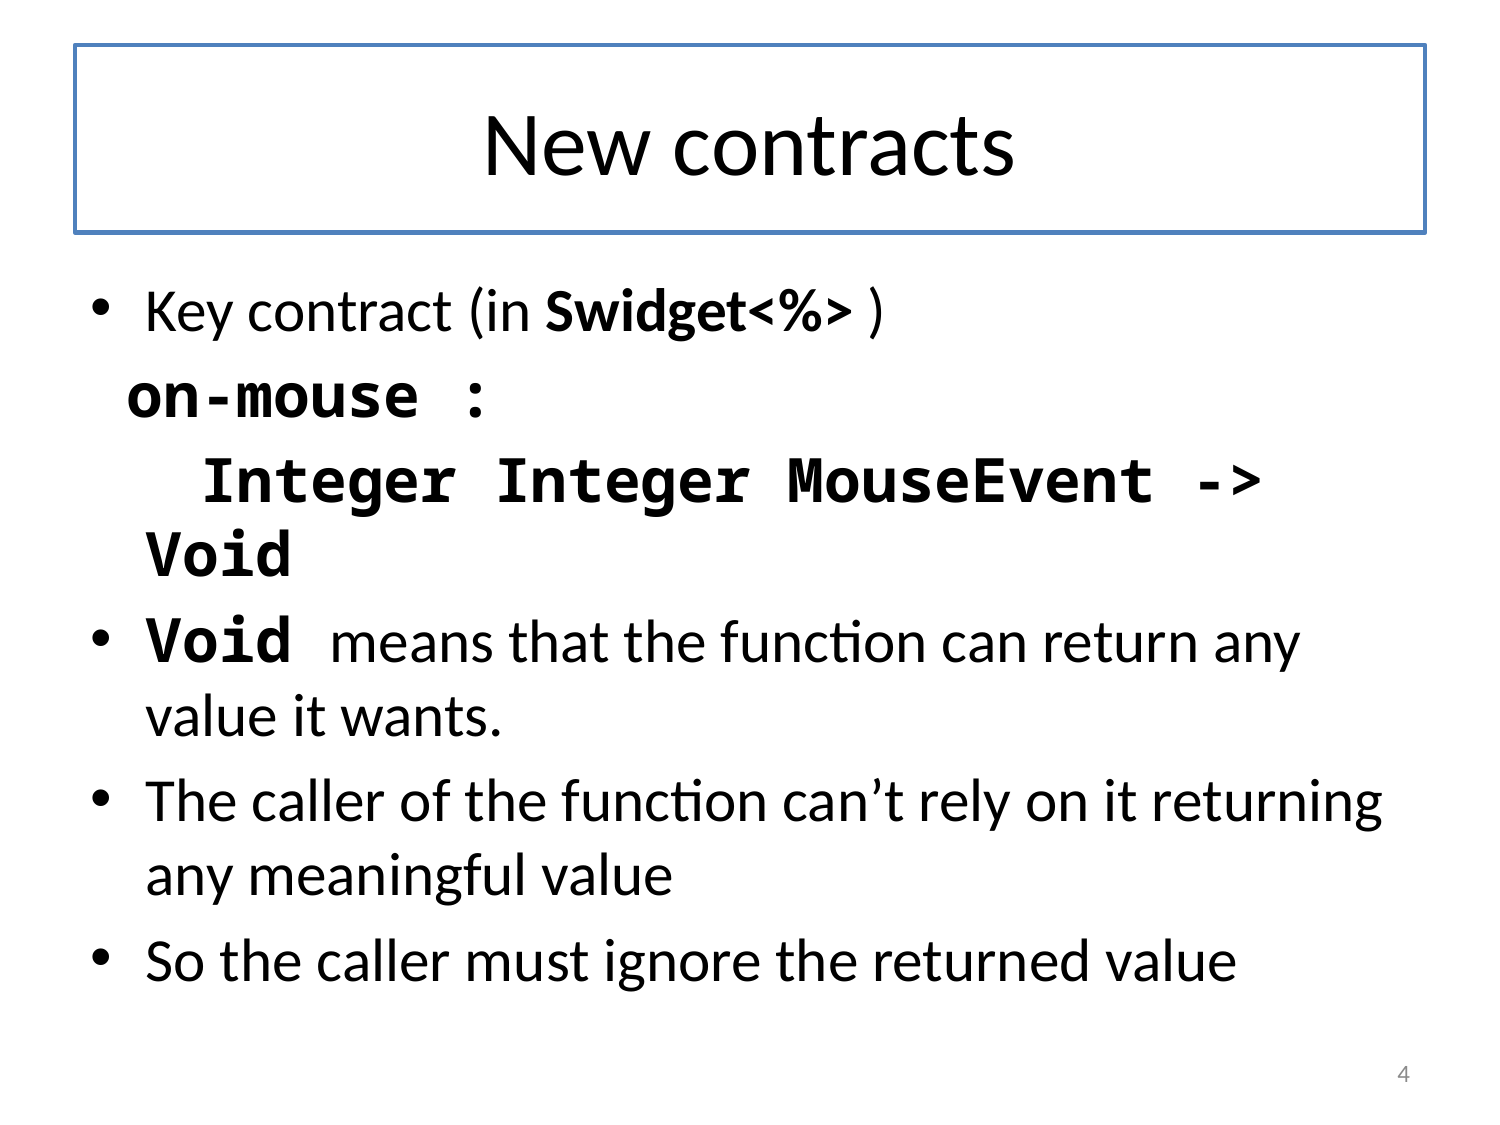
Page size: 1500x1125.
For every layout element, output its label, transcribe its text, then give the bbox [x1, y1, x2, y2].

slide_number 4 [1074, 1042, 1425, 1103]
list Key contract (in Swidget<%> ) on-mouse : Integer Integer MouseEvent -> Void Void means that the function can return any value it wants. The caller of the function can’t rely on it returning any meaningful value So the caller must ignore the returned value [75, 262, 1425, 1005]
title New contracts [73, 43, 1427, 235]
